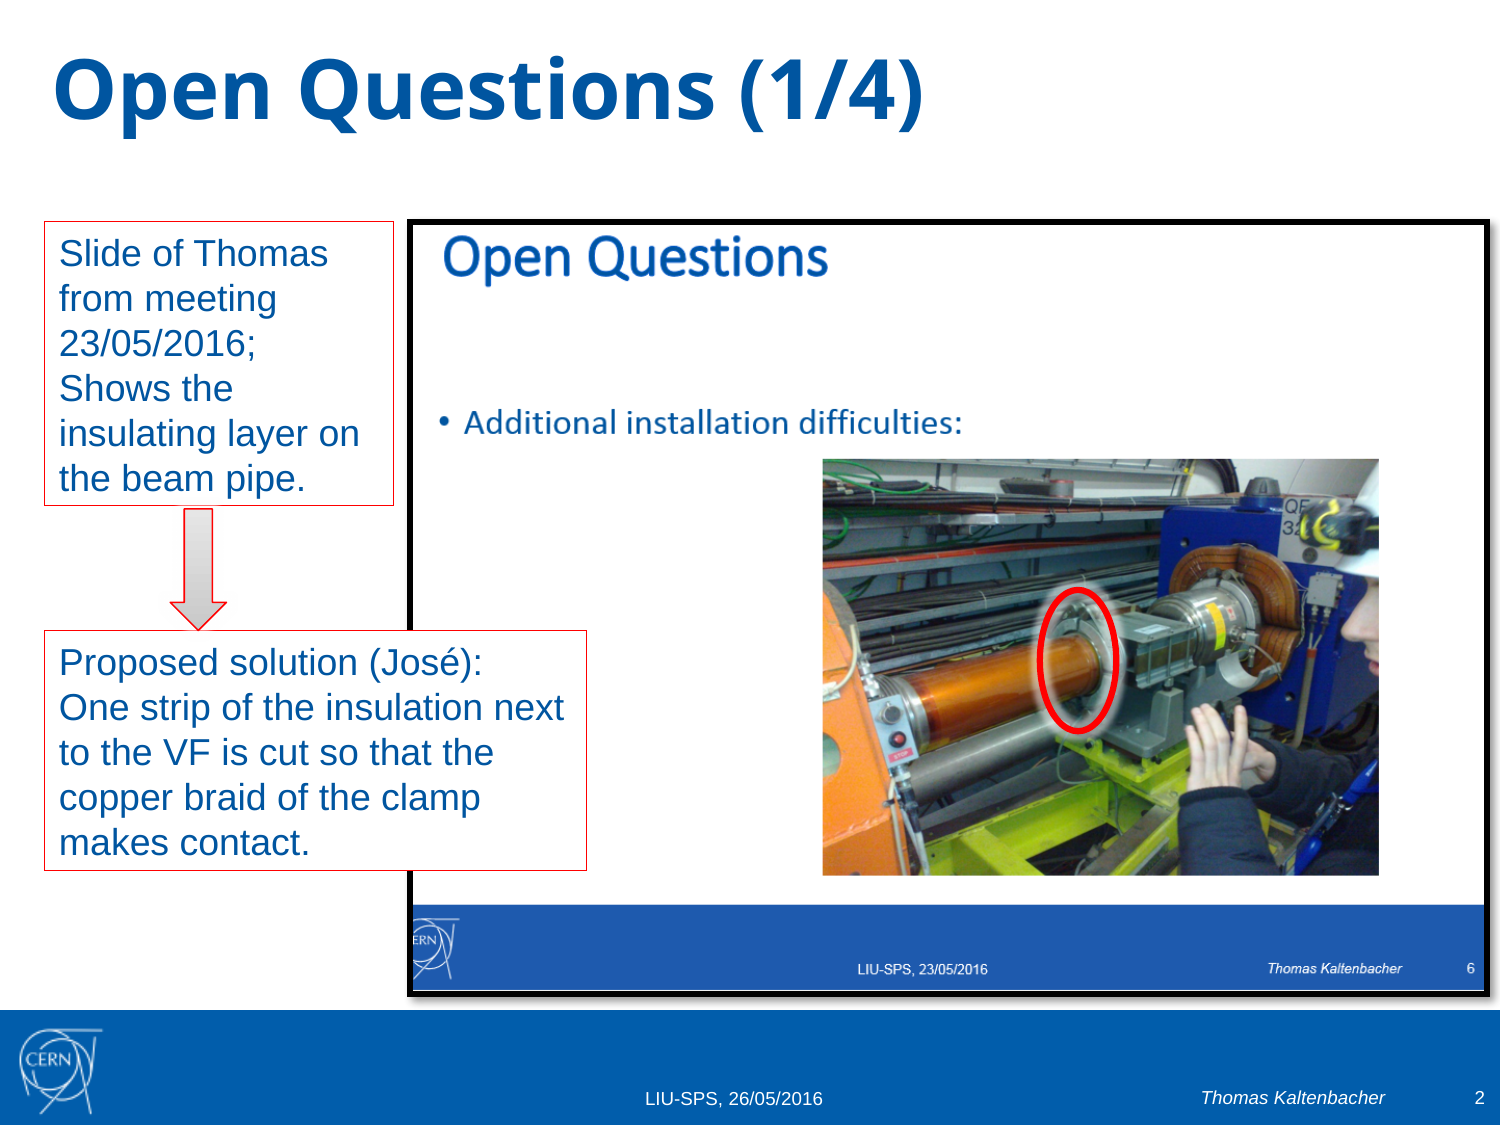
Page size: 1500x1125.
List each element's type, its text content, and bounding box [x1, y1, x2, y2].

footer Thomas Kaltenbacher [925, 1069, 1401, 1124]
slide_number 2 [1417, 1069, 1500, 1124]
title Open Questions (1/4) [44, 36, 1401, 186]
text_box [43, 220, 588, 874]
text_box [413, 224, 1485, 991]
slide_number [630, 1070, 913, 1125]
